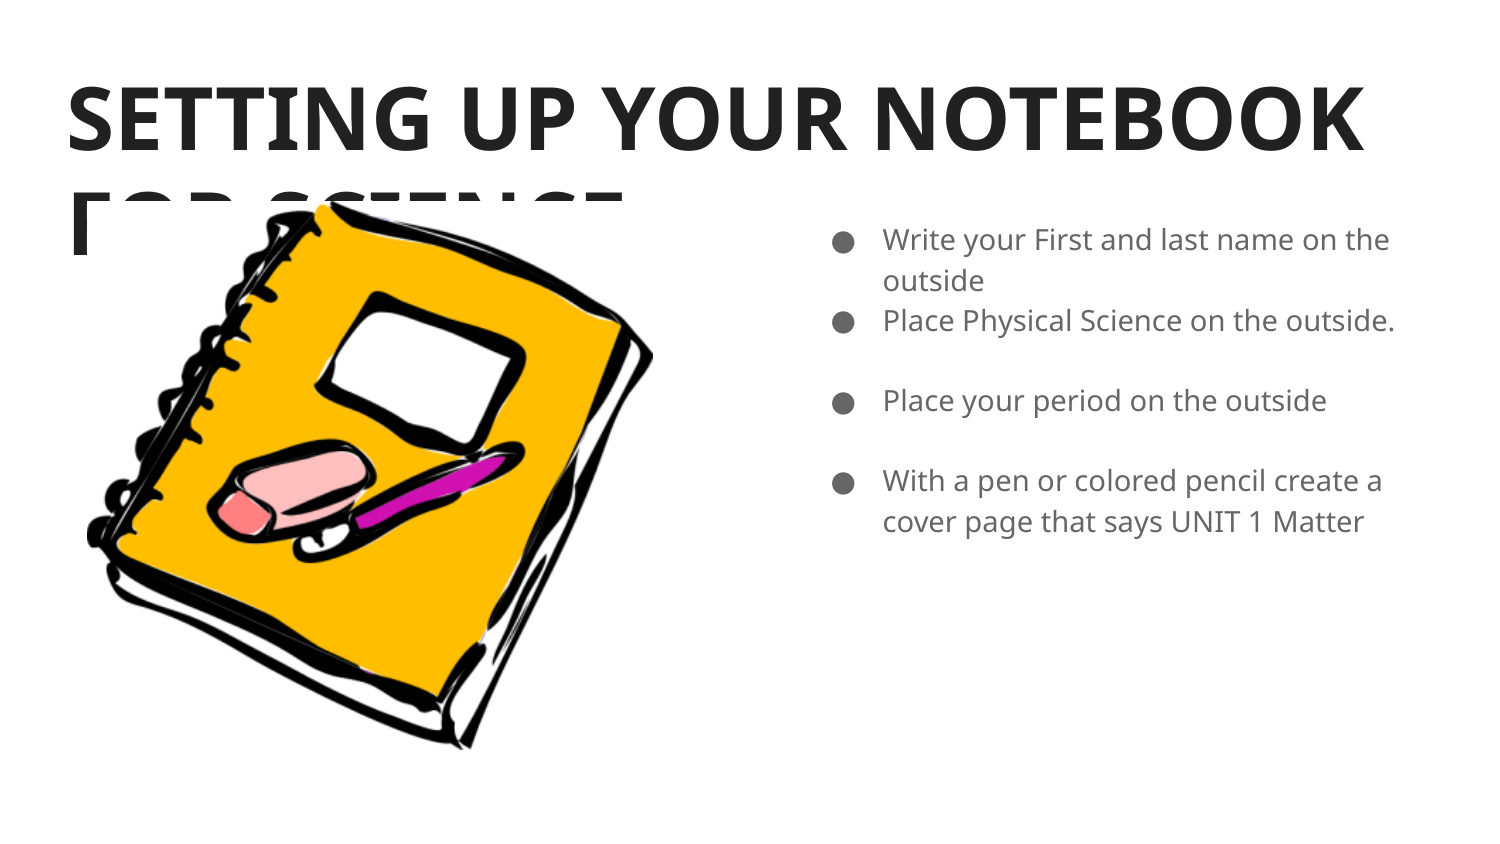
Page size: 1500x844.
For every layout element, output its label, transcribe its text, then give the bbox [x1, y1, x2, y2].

list Write your First and last name on the outside Place Physical Science on the outside. Place your period on the outside With a pen or colored pencil create a cover page that says UNIT 1 Matter [792, 201, 1449, 750]
title SETTING UP YOUR NOTEBOOK FOR SCIENCE [51, 48, 1449, 180]
picture [87, 201, 653, 750]
